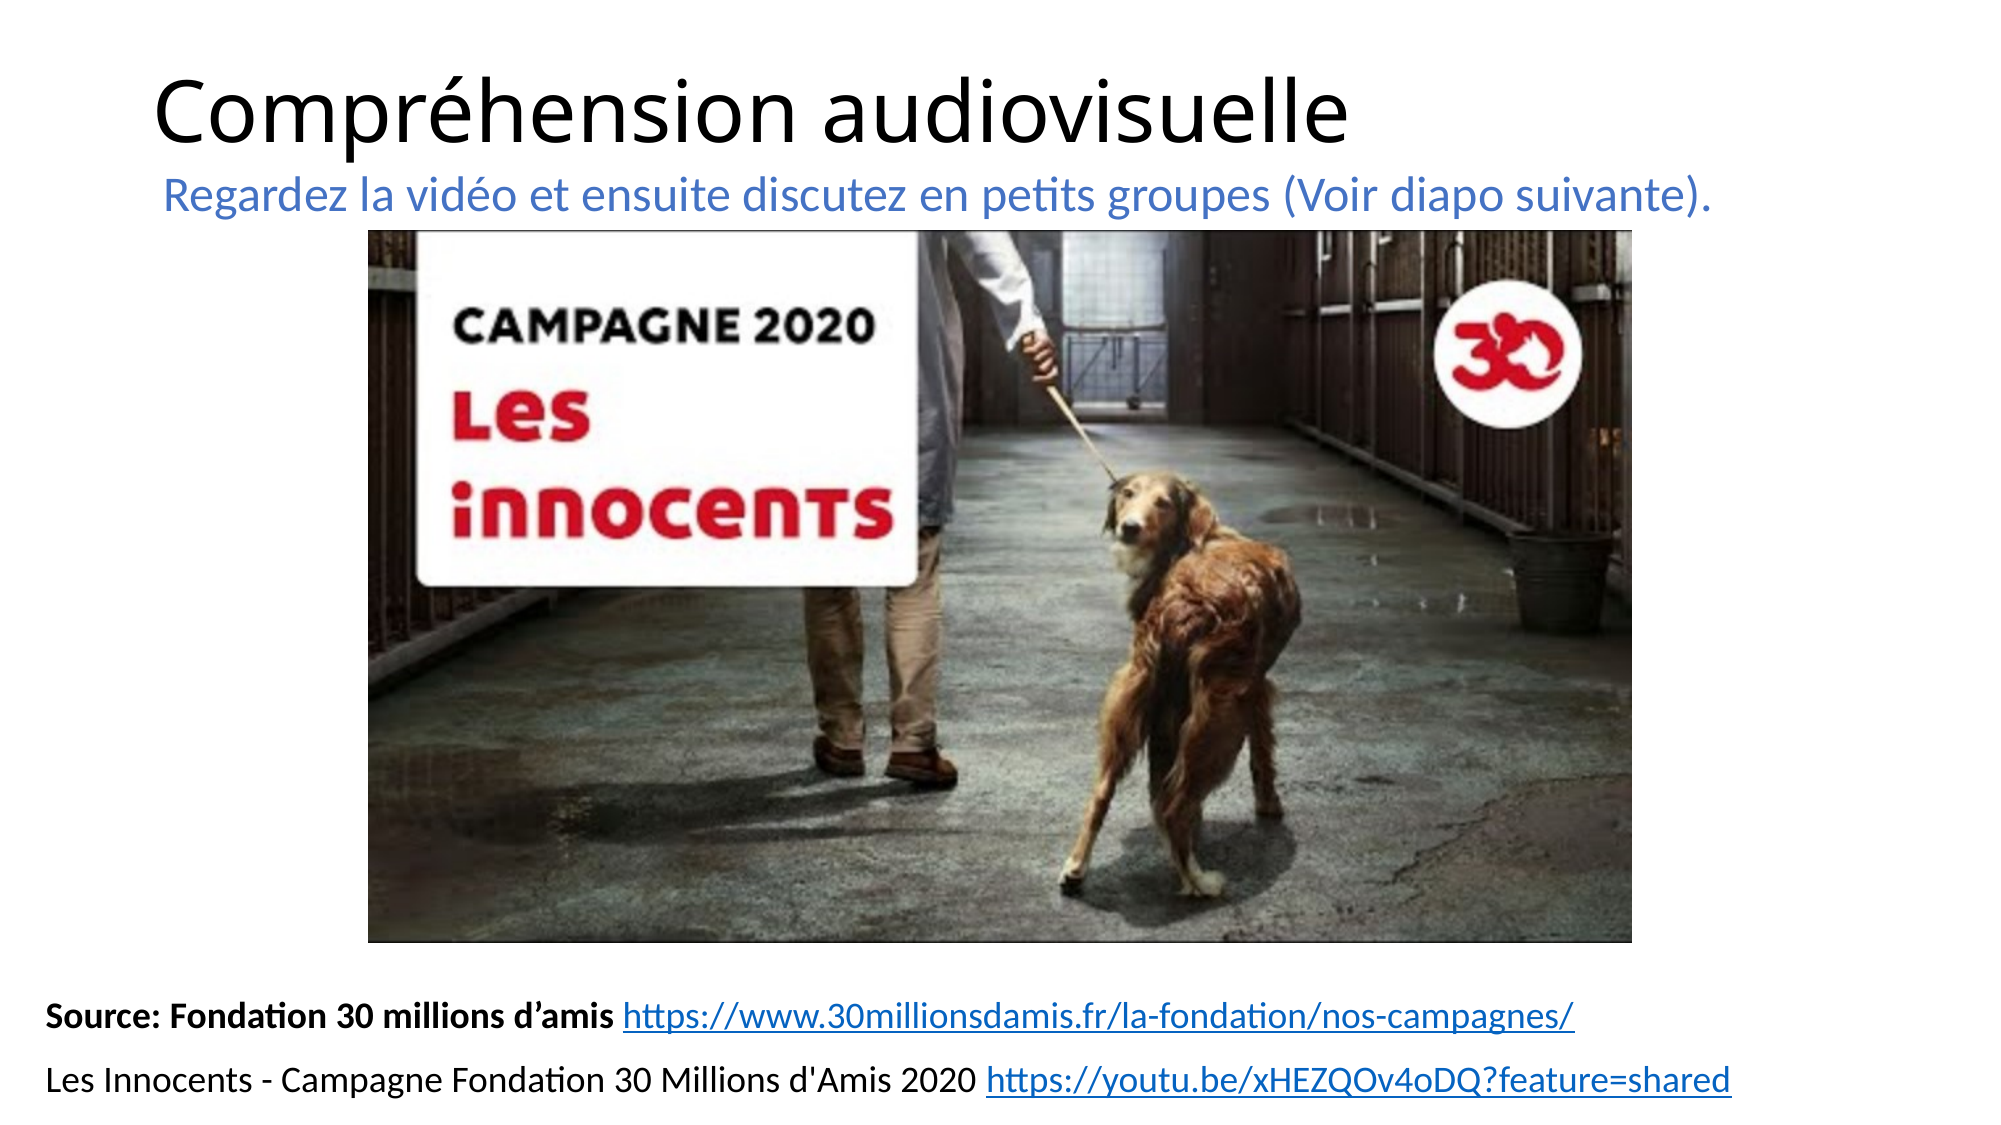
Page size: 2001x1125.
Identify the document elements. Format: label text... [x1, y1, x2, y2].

text_box Regardez la vidéo et ensuite discutez en petits groupes (Voir diapo suivante). [148, 153, 1729, 229]
text_box Source: Fondation 30 millions d’amis https://www.30millionsdamis.fr/la-fondation/nos-campagnes/ Les Innocents - Campagne Fondation 30 Millions d'Amis 2020 https://youtu.be/xHEZQOv4oDQ?feature=shared [30, 980, 1980, 1125]
title Compréhension audiovisuelle [137, 59, 1863, 169]
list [367, 229, 1633, 944]
